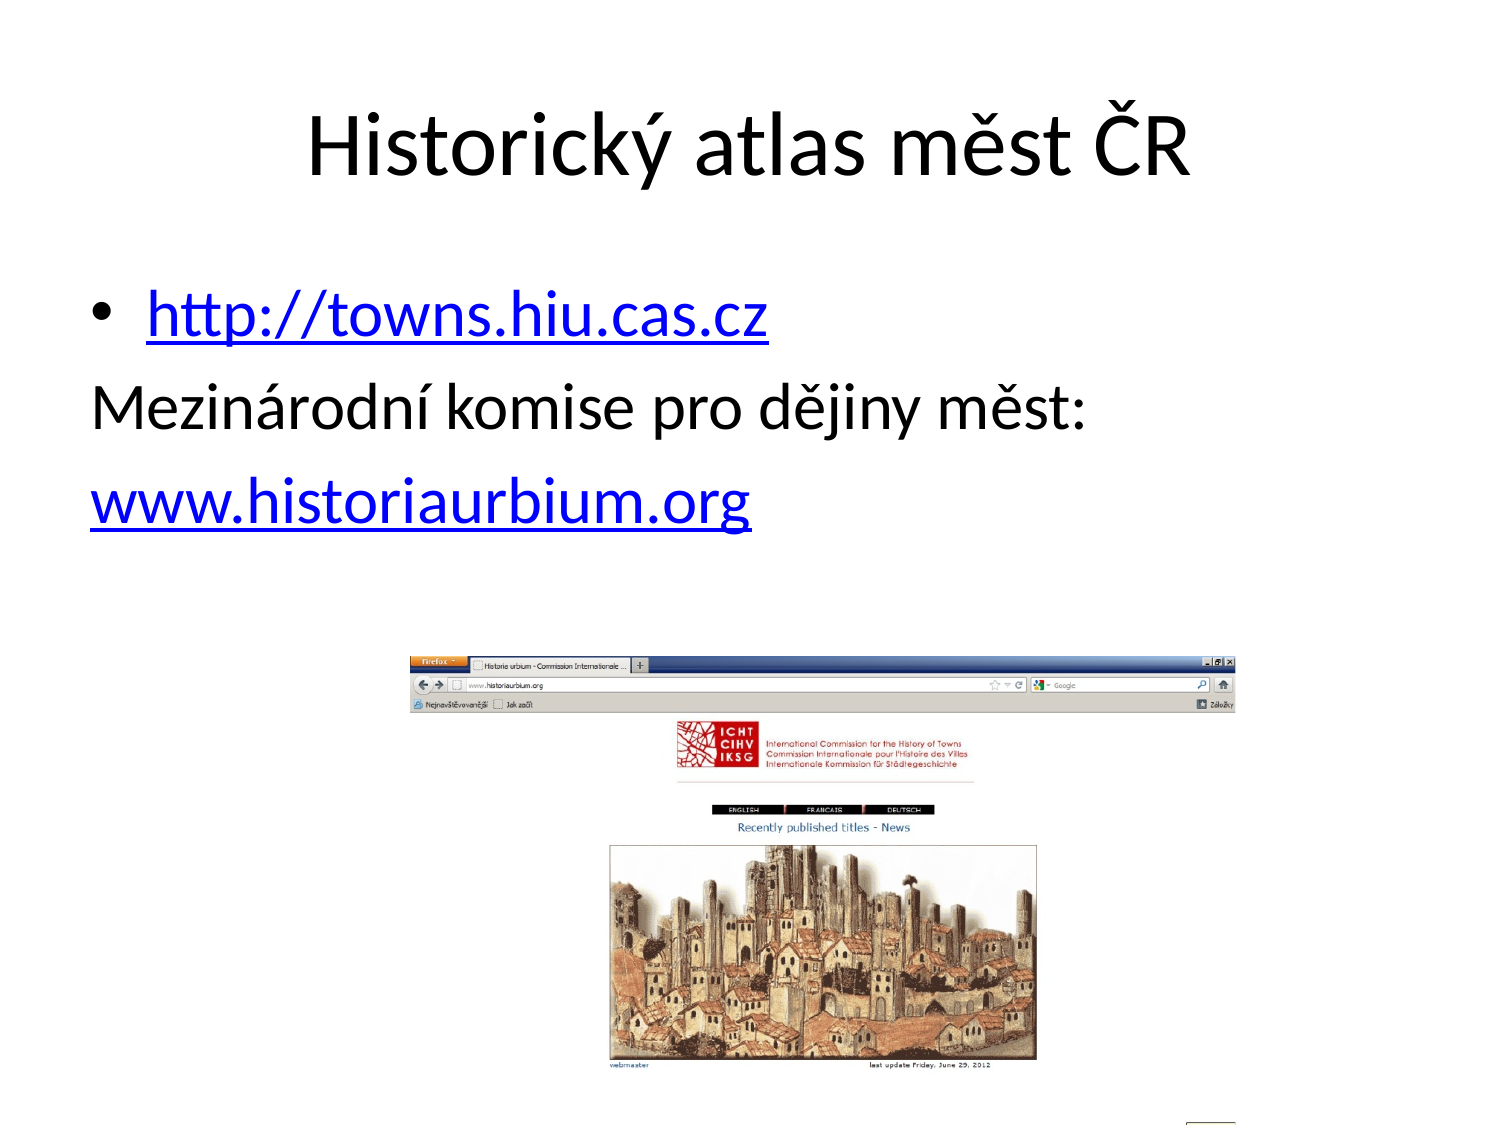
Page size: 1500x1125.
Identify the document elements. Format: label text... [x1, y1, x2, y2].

picture [409, 655, 1236, 1125]
title Historický atlas měst ČR [75, 45, 1425, 233]
list http://towns.hiu.cas.cz Mezinárodní komise pro dějiny měst: www.historiaurbium.org [75, 262, 1425, 1005]
